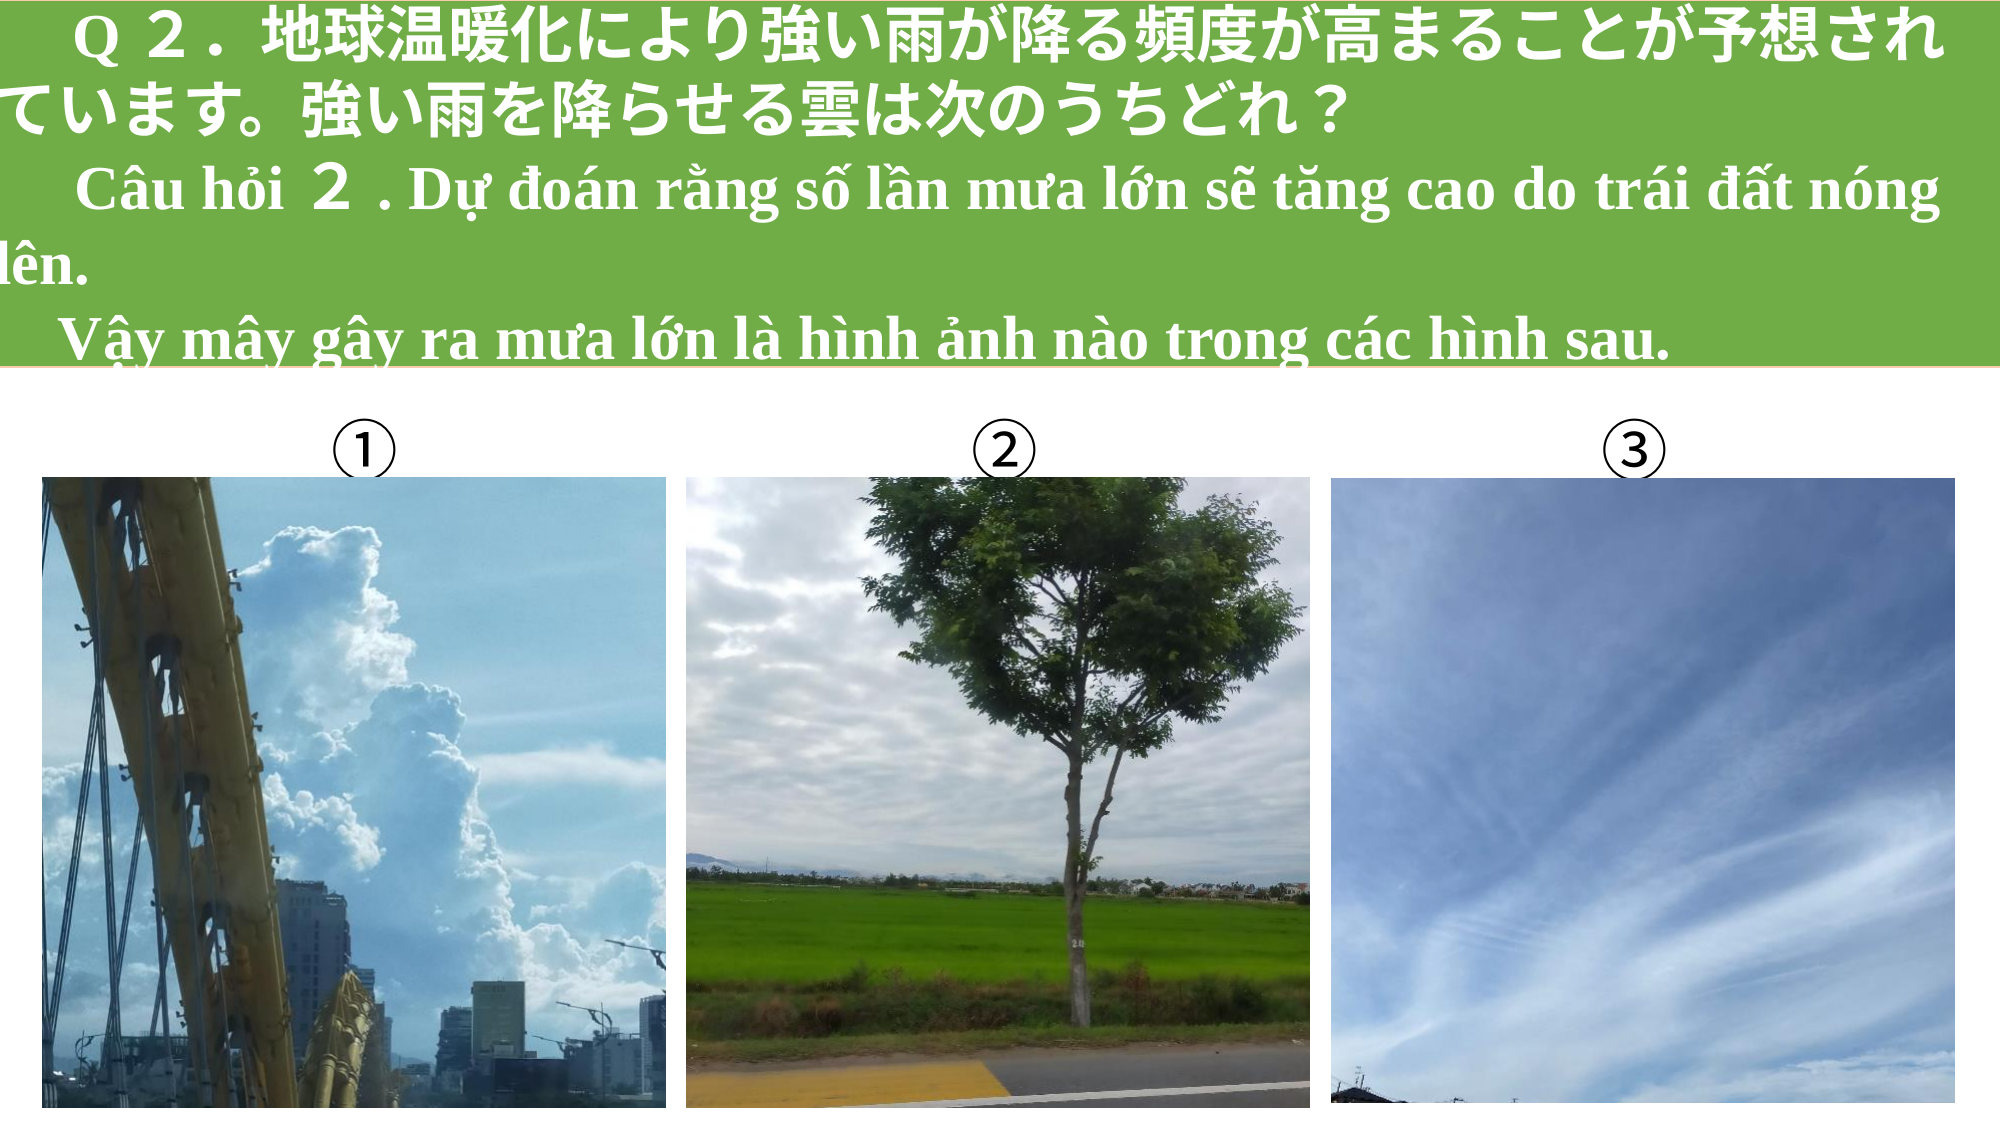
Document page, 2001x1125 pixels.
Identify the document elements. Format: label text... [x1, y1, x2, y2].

text_box Q２．地球温暖化により強い雨が降る頻度が高まることが予想されています。強い雨を降らせる雲は次のうちどれ？ Câu hỏi２. Dự đoán rằng số lần mưa lớn sẽ tăng cao do trái đất nóng lên. Vậy mây gây ra mưa lớn là hình ảnh nào trong các hình sau. [0, 0, 2000, 368]
picture [1330, 477, 1955, 1103]
text_box ① ② ③ [99, 338, 1901, 480]
picture [686, 477, 1310, 1108]
picture [42, 477, 666, 1108]
